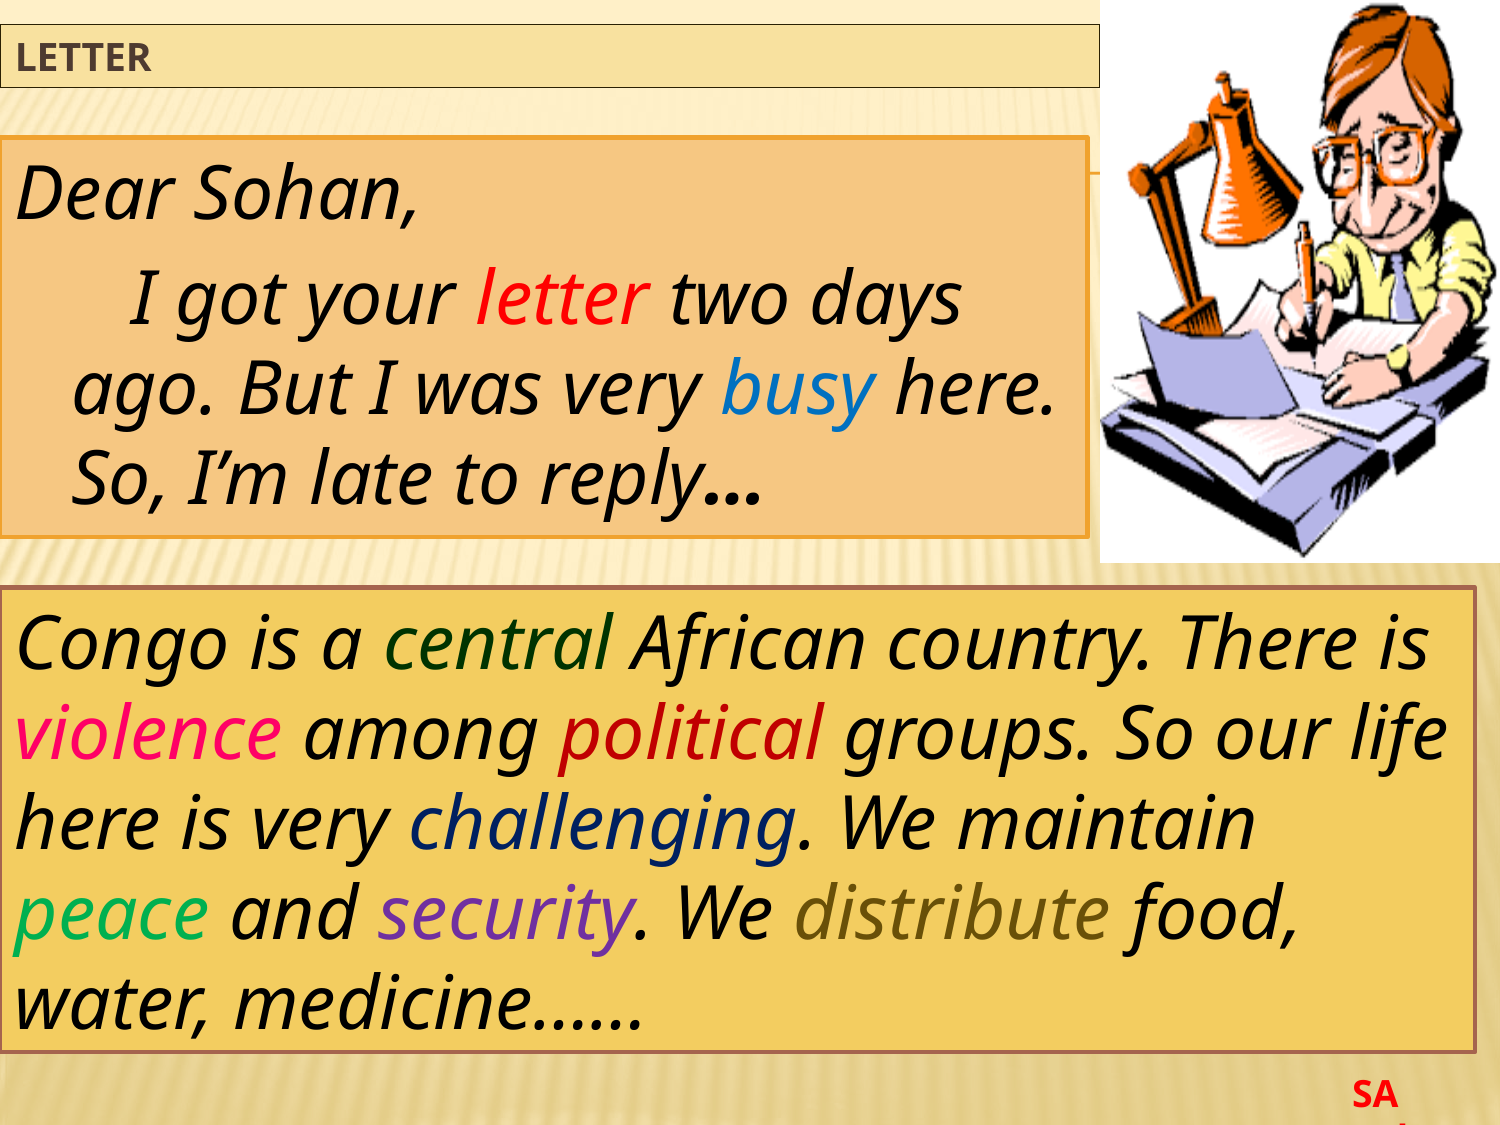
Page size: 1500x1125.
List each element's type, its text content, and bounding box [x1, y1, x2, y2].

title letter [0, 24, 1089, 88]
text_box Congo is a central African country. There is violence among political groups. So our life here is very challenging. We maintain peace and security. We distribute food, water, medicine…… [0, 585, 1477, 1054]
text_box SA Asha [1337, 1062, 1500, 1125]
list Dear Sohan, I got your letter two days ago. But I was very busy here. So, I’m late to reply… [0, 135, 1089, 539]
picture [1099, 0, 1500, 563]
